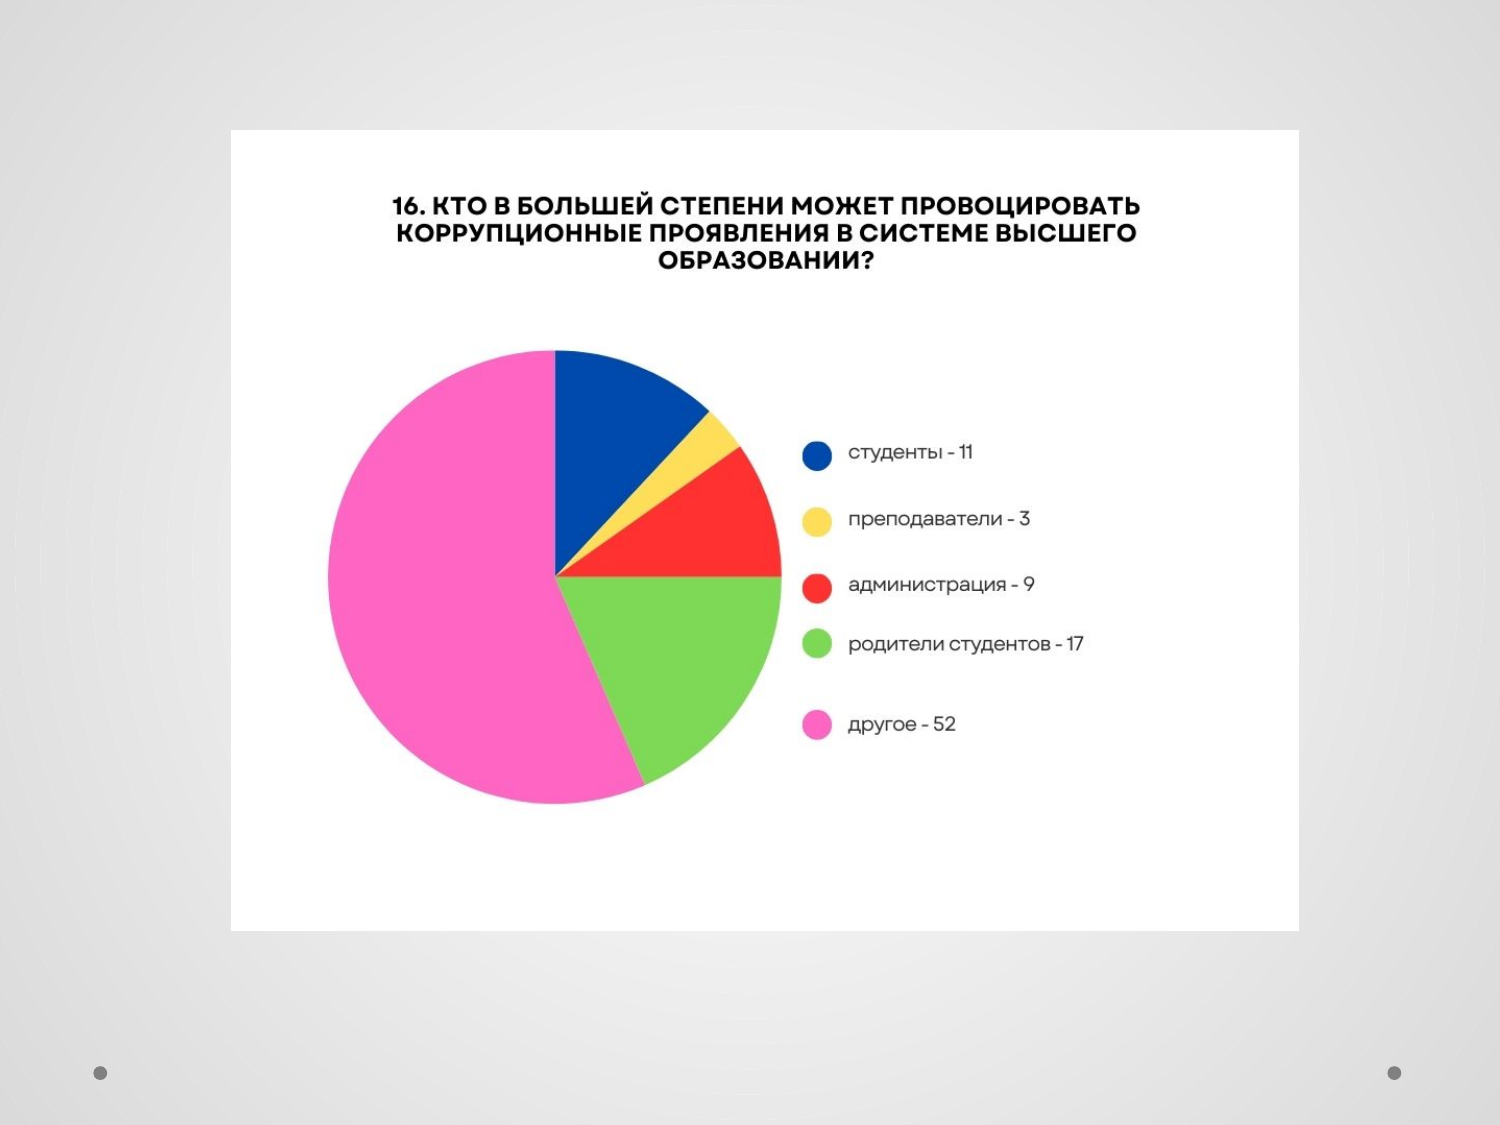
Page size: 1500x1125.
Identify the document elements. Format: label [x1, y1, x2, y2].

picture [231, 130, 1299, 932]
